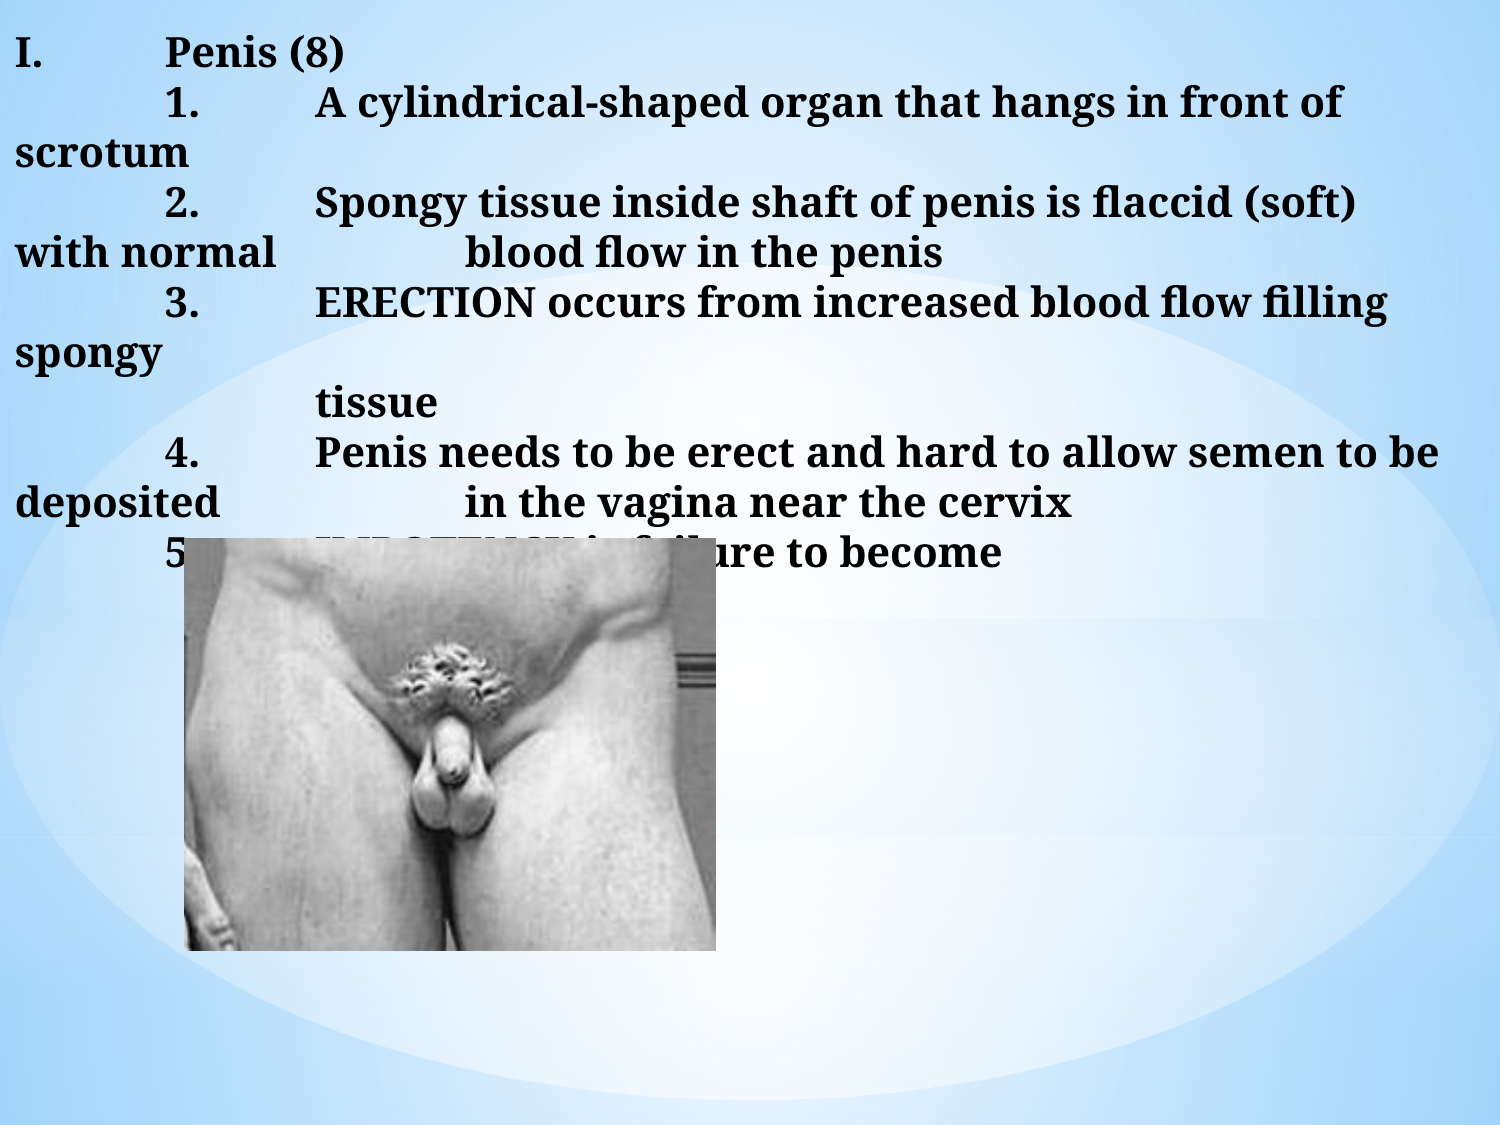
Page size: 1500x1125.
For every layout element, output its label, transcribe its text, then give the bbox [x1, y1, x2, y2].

text_box I. Penis (8) 1. A cylindrical-shaped organ that hangs in front of scrotum 2. Spongy tissue inside shaft of penis is flaccid (soft) with normal blood flow in the penis 3. ERECTION occurs from increased blood flow filling spongy tissue 4. Penis needs to be erect and hard to allow semen to be deposited in the vagina near the cervix 5. IMPOTENCY is failure to become erect [0, 18, 1477, 634]
picture [184, 538, 717, 952]
